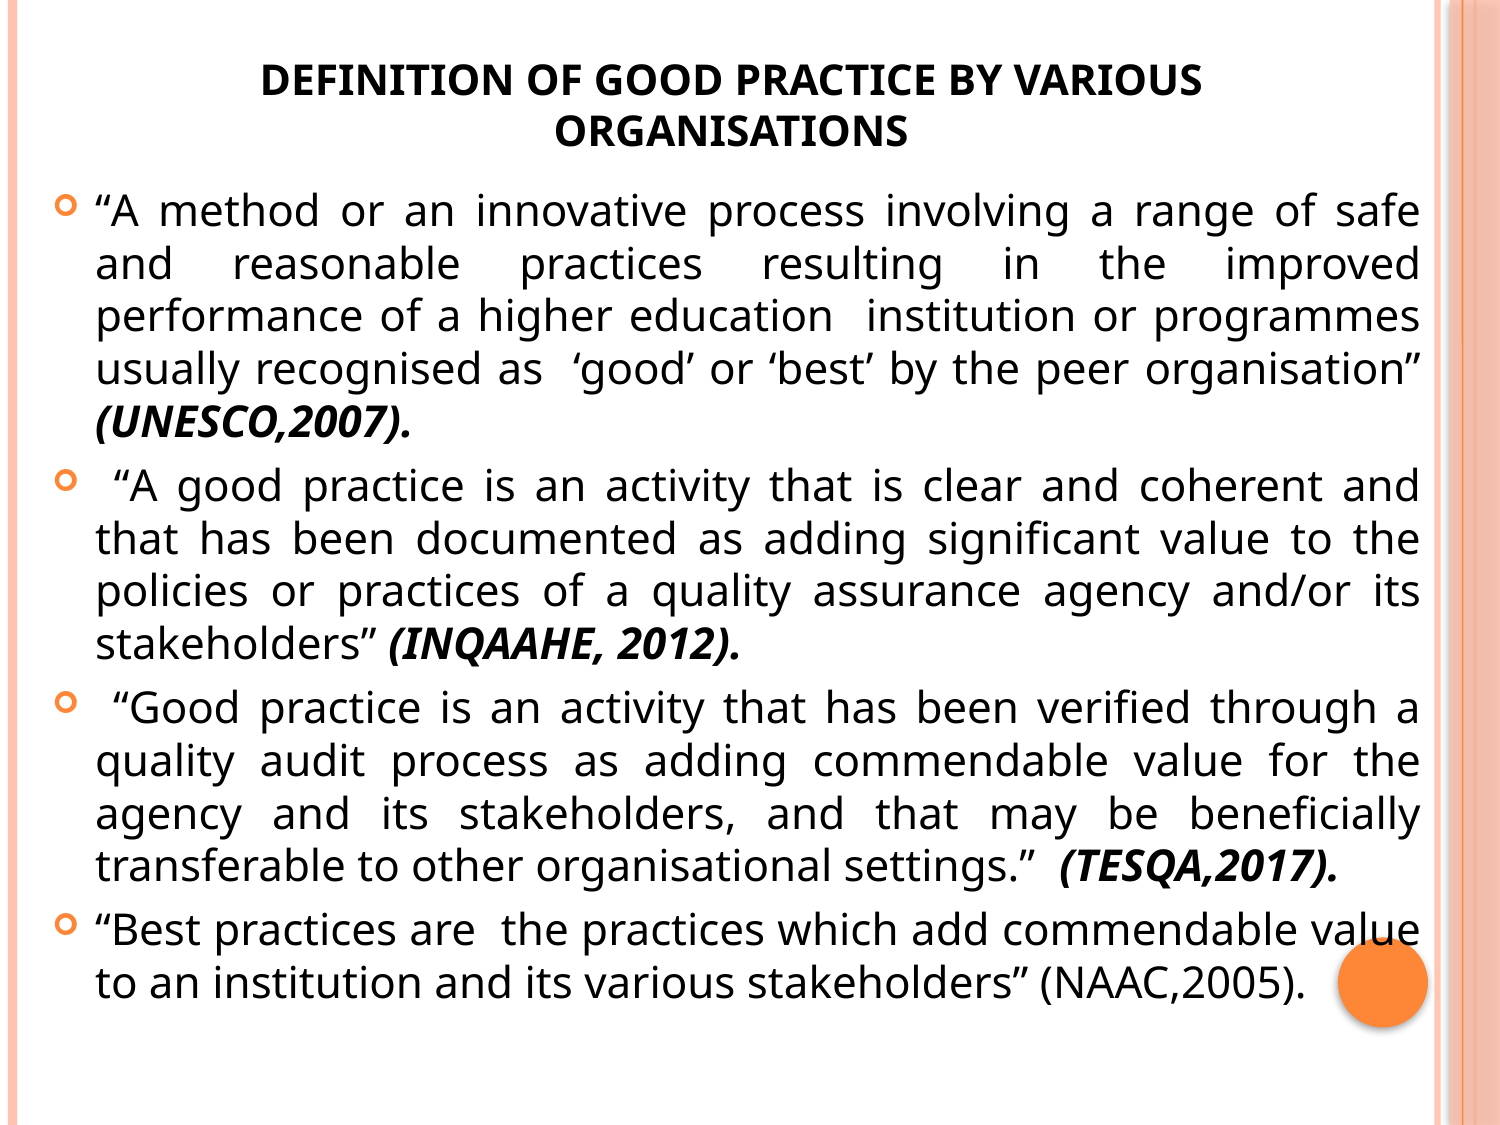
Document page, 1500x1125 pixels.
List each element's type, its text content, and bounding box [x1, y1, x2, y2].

list “A method or an innovative process involving a range of safe and reasonable practices resulting in the improved performance of a higher education institution or programmes usually recognised as ‘good’ or ‘best’ by the peer organisation” (UNESCO,2007). “A good practice is an activity that is clear and coherent and that has been documented as adding significant value to the policies or practices of a quality assurance agency and/or its stakeholders” (INQAAHE, 2012). “Good practice is an activity that has been verified through a quality audit process as adding commendable value for the agency and its stakeholders, and that may be beneficially transferable to other organisational settings.” (TESQA,2017). “Best practices are the practices which add commendable value to an institution and its various stakeholders” (NAAC,2005). [37, 174, 1438, 1062]
title Definition of Good Practice by various organisations [75, 45, 1388, 163]
